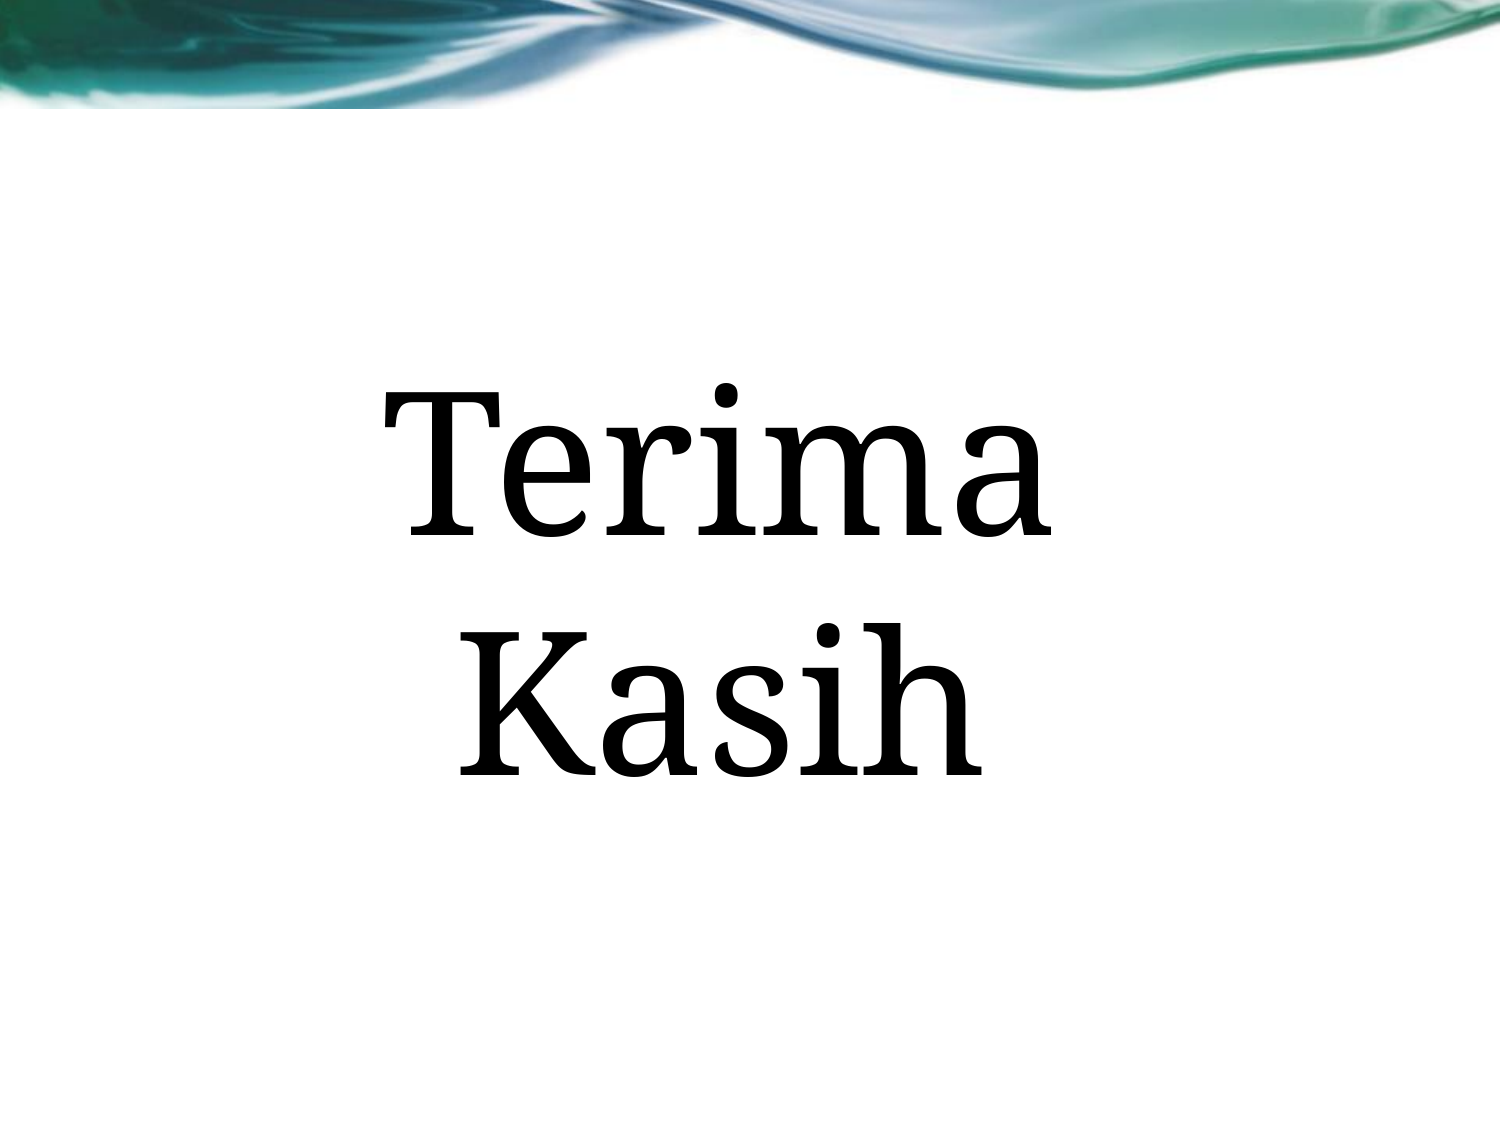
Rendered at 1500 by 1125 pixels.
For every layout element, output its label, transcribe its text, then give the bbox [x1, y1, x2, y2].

text_box Terima Kasih [257, 328, 1184, 823]
picture [0, 0, 1500, 109]
